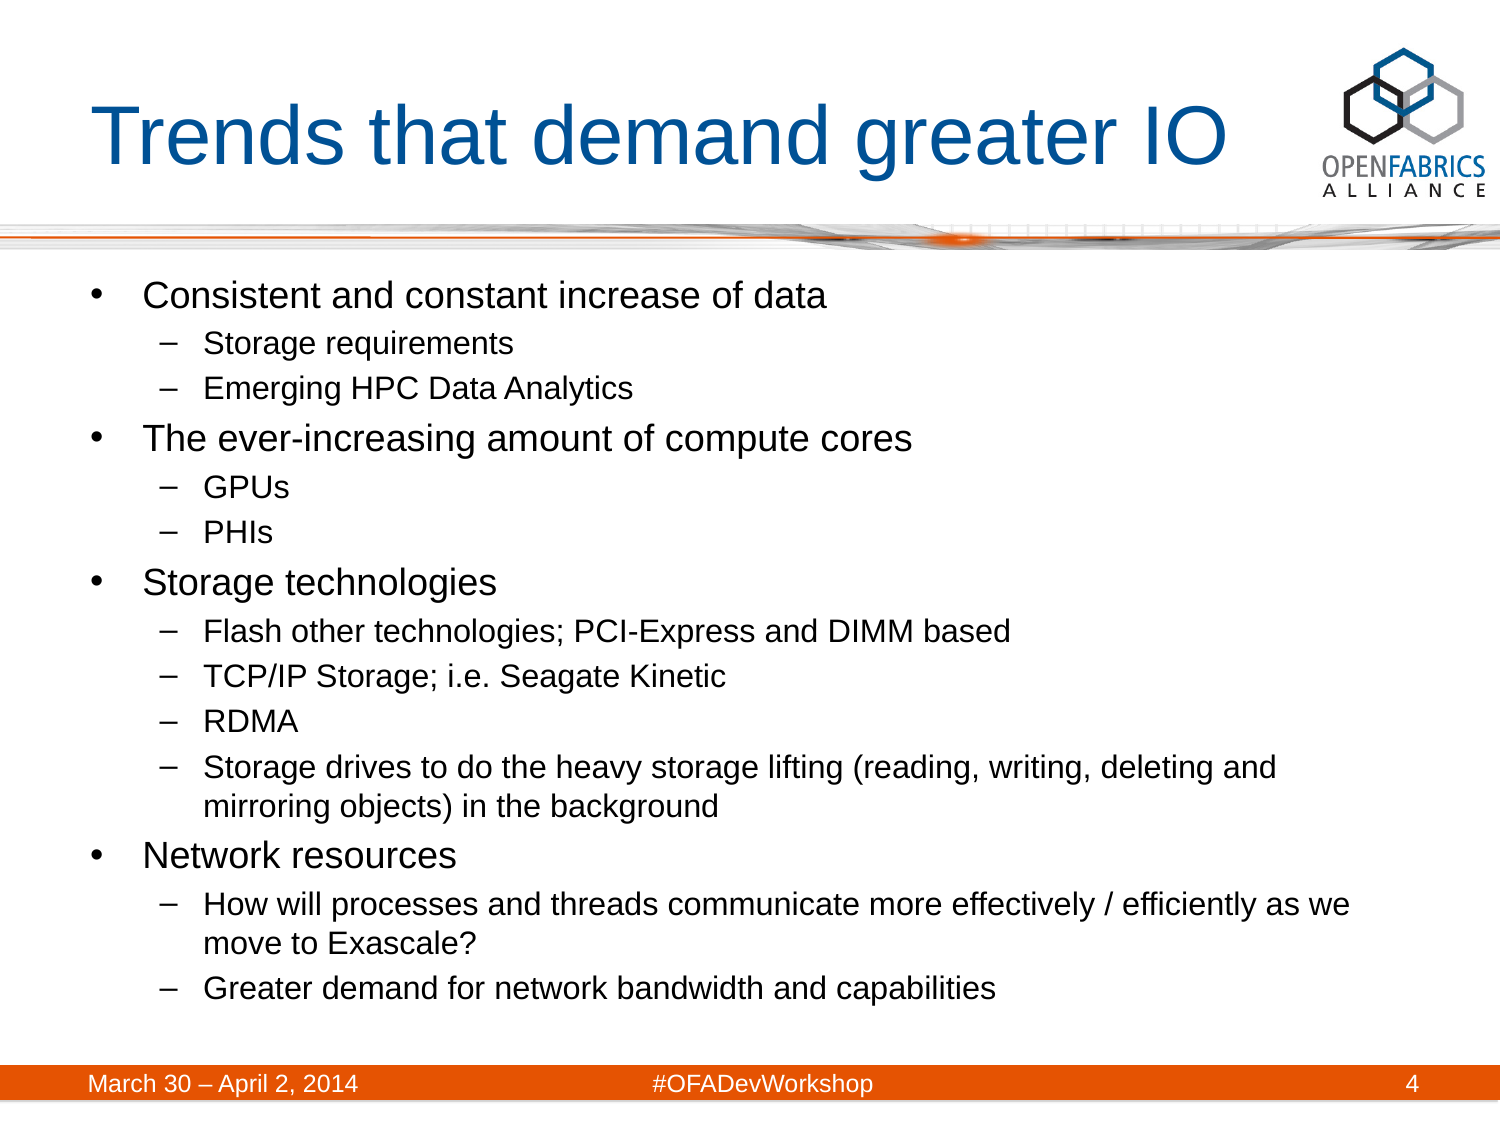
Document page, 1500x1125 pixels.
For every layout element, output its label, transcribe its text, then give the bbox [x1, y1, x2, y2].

list Consistent and constant increase of data Storage requirements Emerging HPC Data Analytics The ever-increasing amount of compute cores GPUs PHIs Storage technologies Flash other technologies; PCI-Express and DIMM based TCP/IP Storage; i.e. Seagate Kinetic RDMA Storage drives to do the heavy storage lifting (reading, writing, deleting and mirroring objects) in the background Network resources How will processes and threads communicate more effectively / efficiently as we move to Exascale? Greater demand for network bandwidth and capabilities [75, 262, 1425, 1025]
picture [0, 239, 1500, 250]
footer March 30 – April 2, 2014 #OFADevWorkshop [72, 1065, 1256, 1100]
picture [1312, 37, 1494, 219]
picture [0, 224, 1500, 236]
slide_number 4 [1256, 1065, 1435, 1100]
title Trends that demand greater IO [75, 37, 1300, 225]
